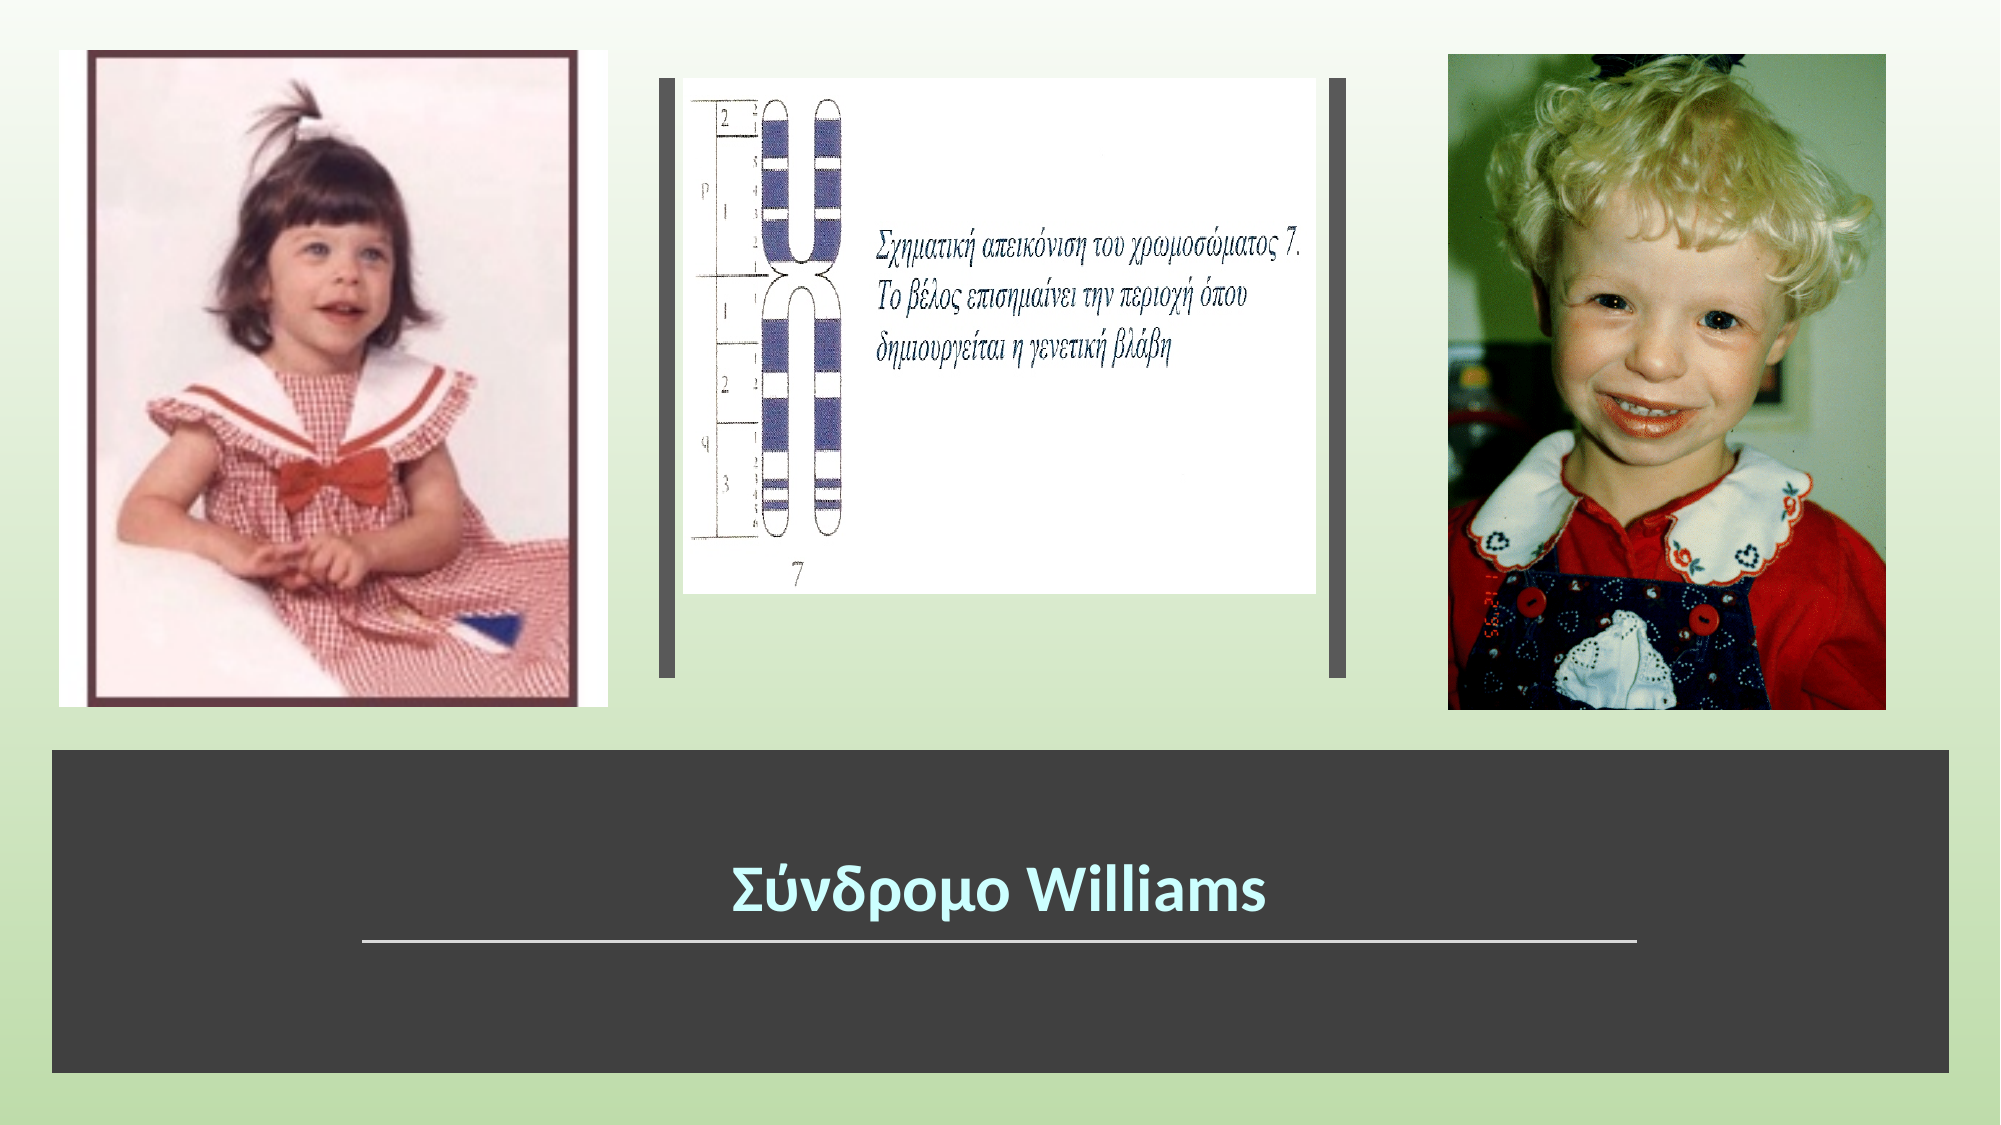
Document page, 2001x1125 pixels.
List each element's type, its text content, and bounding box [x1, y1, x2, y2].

picture [683, 78, 1316, 594]
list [59, 50, 608, 707]
text_box [61, 759, 1939, 1064]
title Σύνδρομο Williams [86, 780, 1914, 933]
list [1448, 54, 1886, 710]
